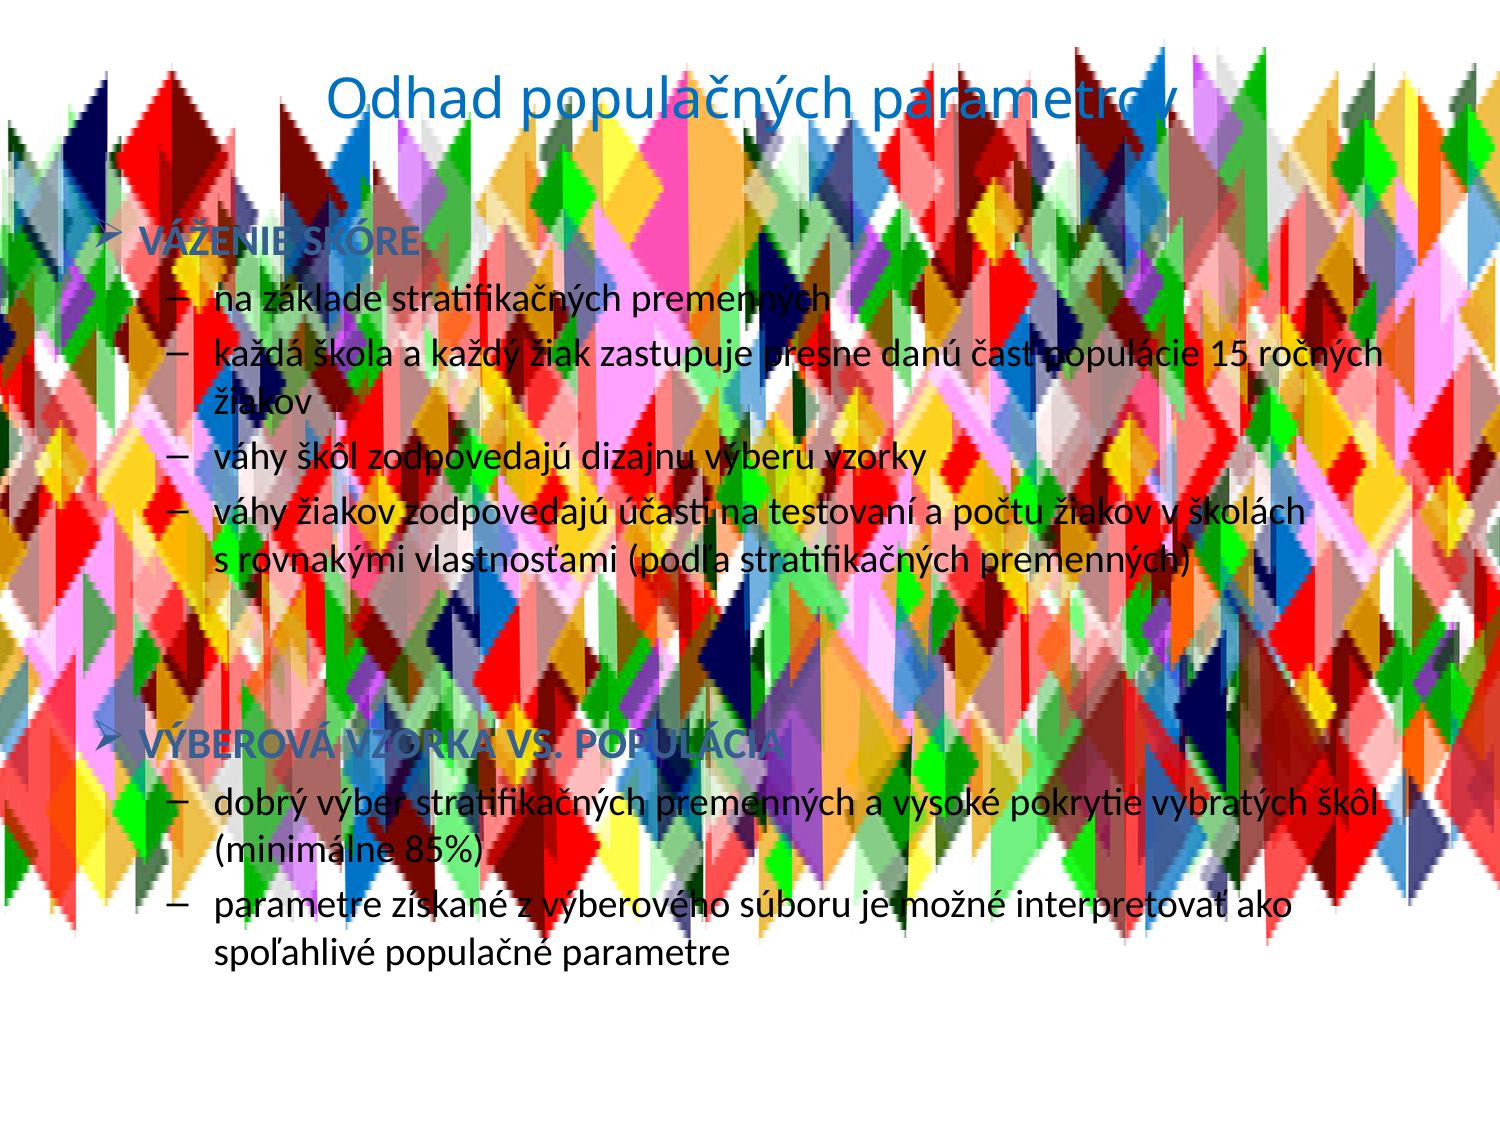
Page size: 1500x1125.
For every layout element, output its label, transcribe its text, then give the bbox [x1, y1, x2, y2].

picture [0, 0, 1500, 1125]
list Váženie skóre na základe stratifikačných premenných každá škola a každý žiak zastupuje presne danú časť populácie 15 ročných žiakov váhy škôl zodpovedajú dizajnu výberu vzorky váhy žiakov zodpovedajú účasti na testovaní a počtu žiakov v školách s rovnakými vlastnosťami (podľa stratifikačných premenných) Výberová vzorka vs. populácia dobrý výber stratifikačných premenných a vysoké pokrytie vybratých škôl (minimálne 85%) parametre získané z výberového súboru je možné interpretovať ako spoľahlivé populačné parametre [76, 172, 1427, 1071]
title Odhad populačných parametrov [76, 2, 1427, 172]
